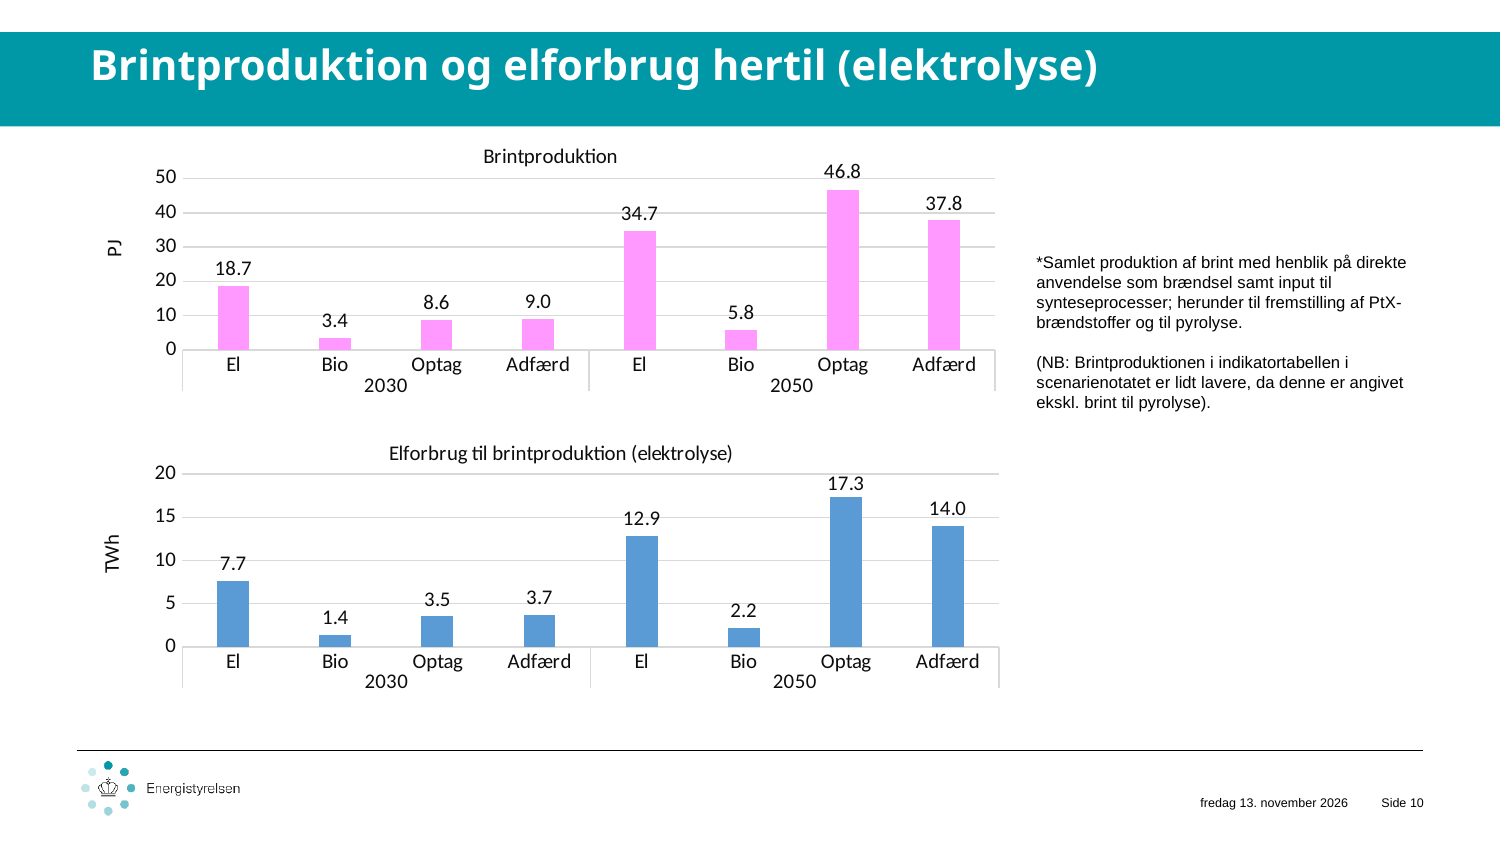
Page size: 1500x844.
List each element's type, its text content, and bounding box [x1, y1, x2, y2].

list Brintproduktion og elforbrug hertil (elektrolyse) [76, 32, 1450, 80]
picture [76, 756, 243, 820]
chart [88, 140, 1022, 730]
text_box *Samlet produktion af brint med henblik på direkte anvendelse som brændsel samt input til synteseprocesser; herunder til fremstilling af PtX-brændstoffer og til pyrolyse. (NB: Brintproduktionen i indikatortabellen i scenarienotatet er lidt lavere, da denne er angivet ekskl. brint til pyrolyse). [1026, 244, 1459, 420]
